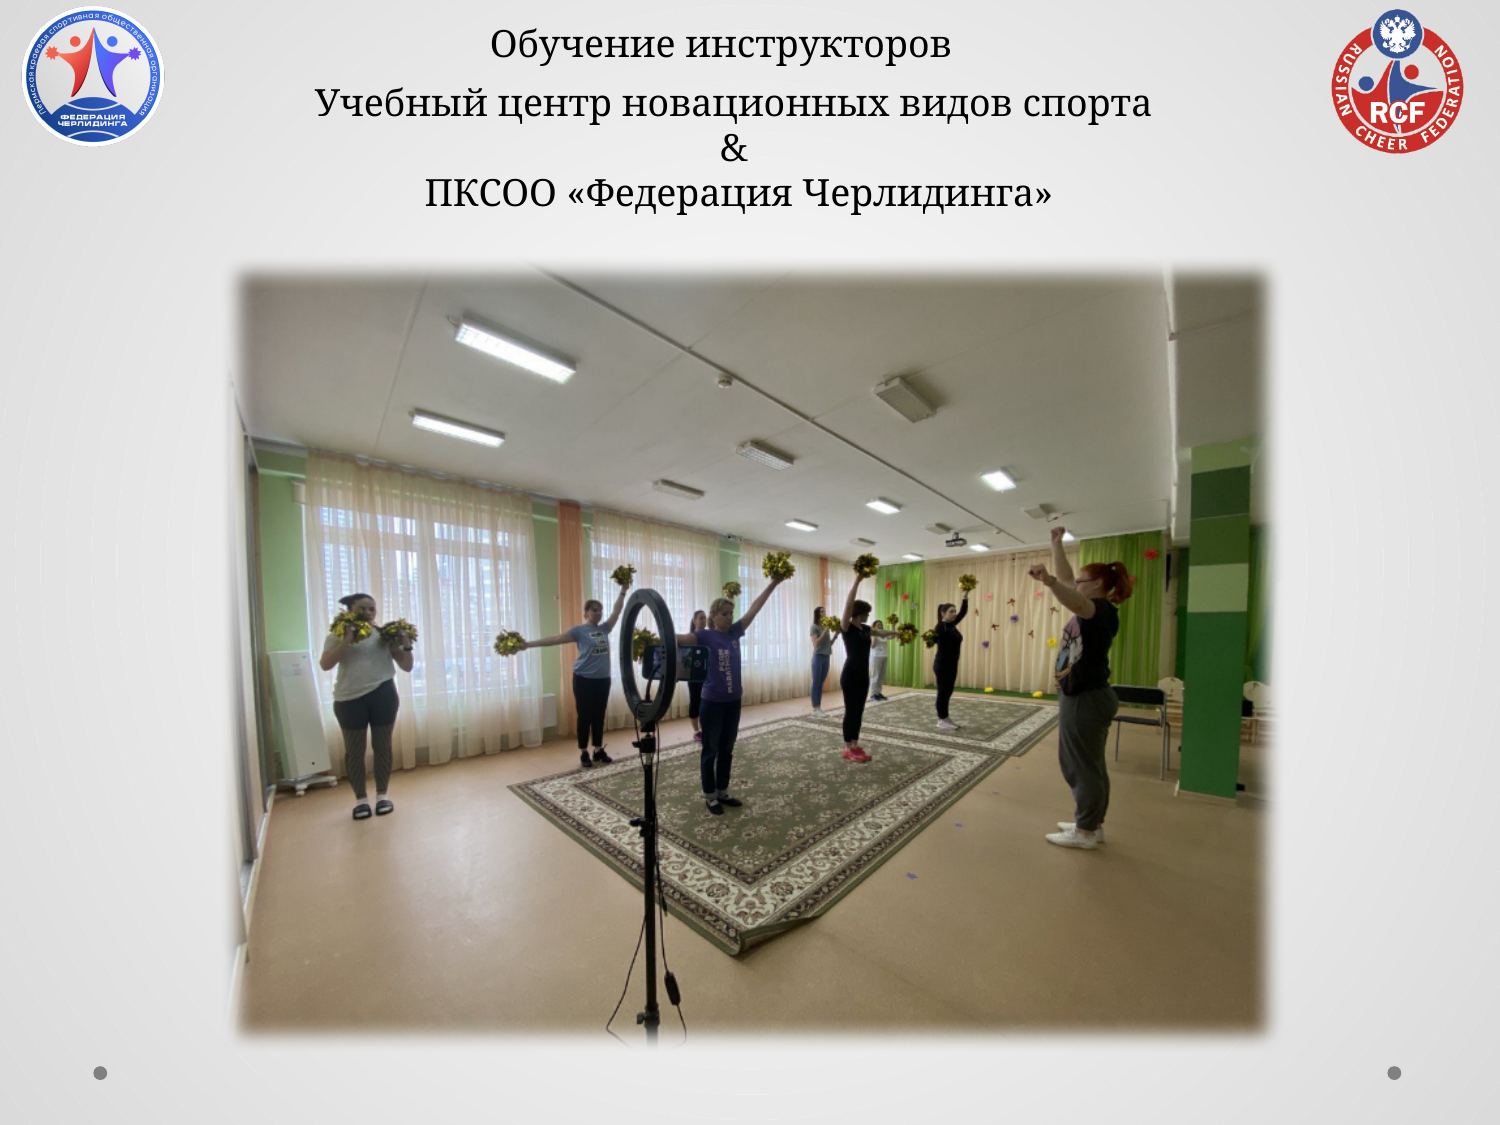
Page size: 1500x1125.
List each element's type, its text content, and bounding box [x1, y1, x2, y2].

picture [1328, 5, 1465, 155]
picture [220, 255, 1285, 1053]
text_box Учебный центр новационных видов спорта & ПКСОО «Федерация Черлидинга» [300, 71, 1178, 221]
picture [0, 0, 243, 195]
text_box Обучение инструкторов [475, 12, 978, 71]
